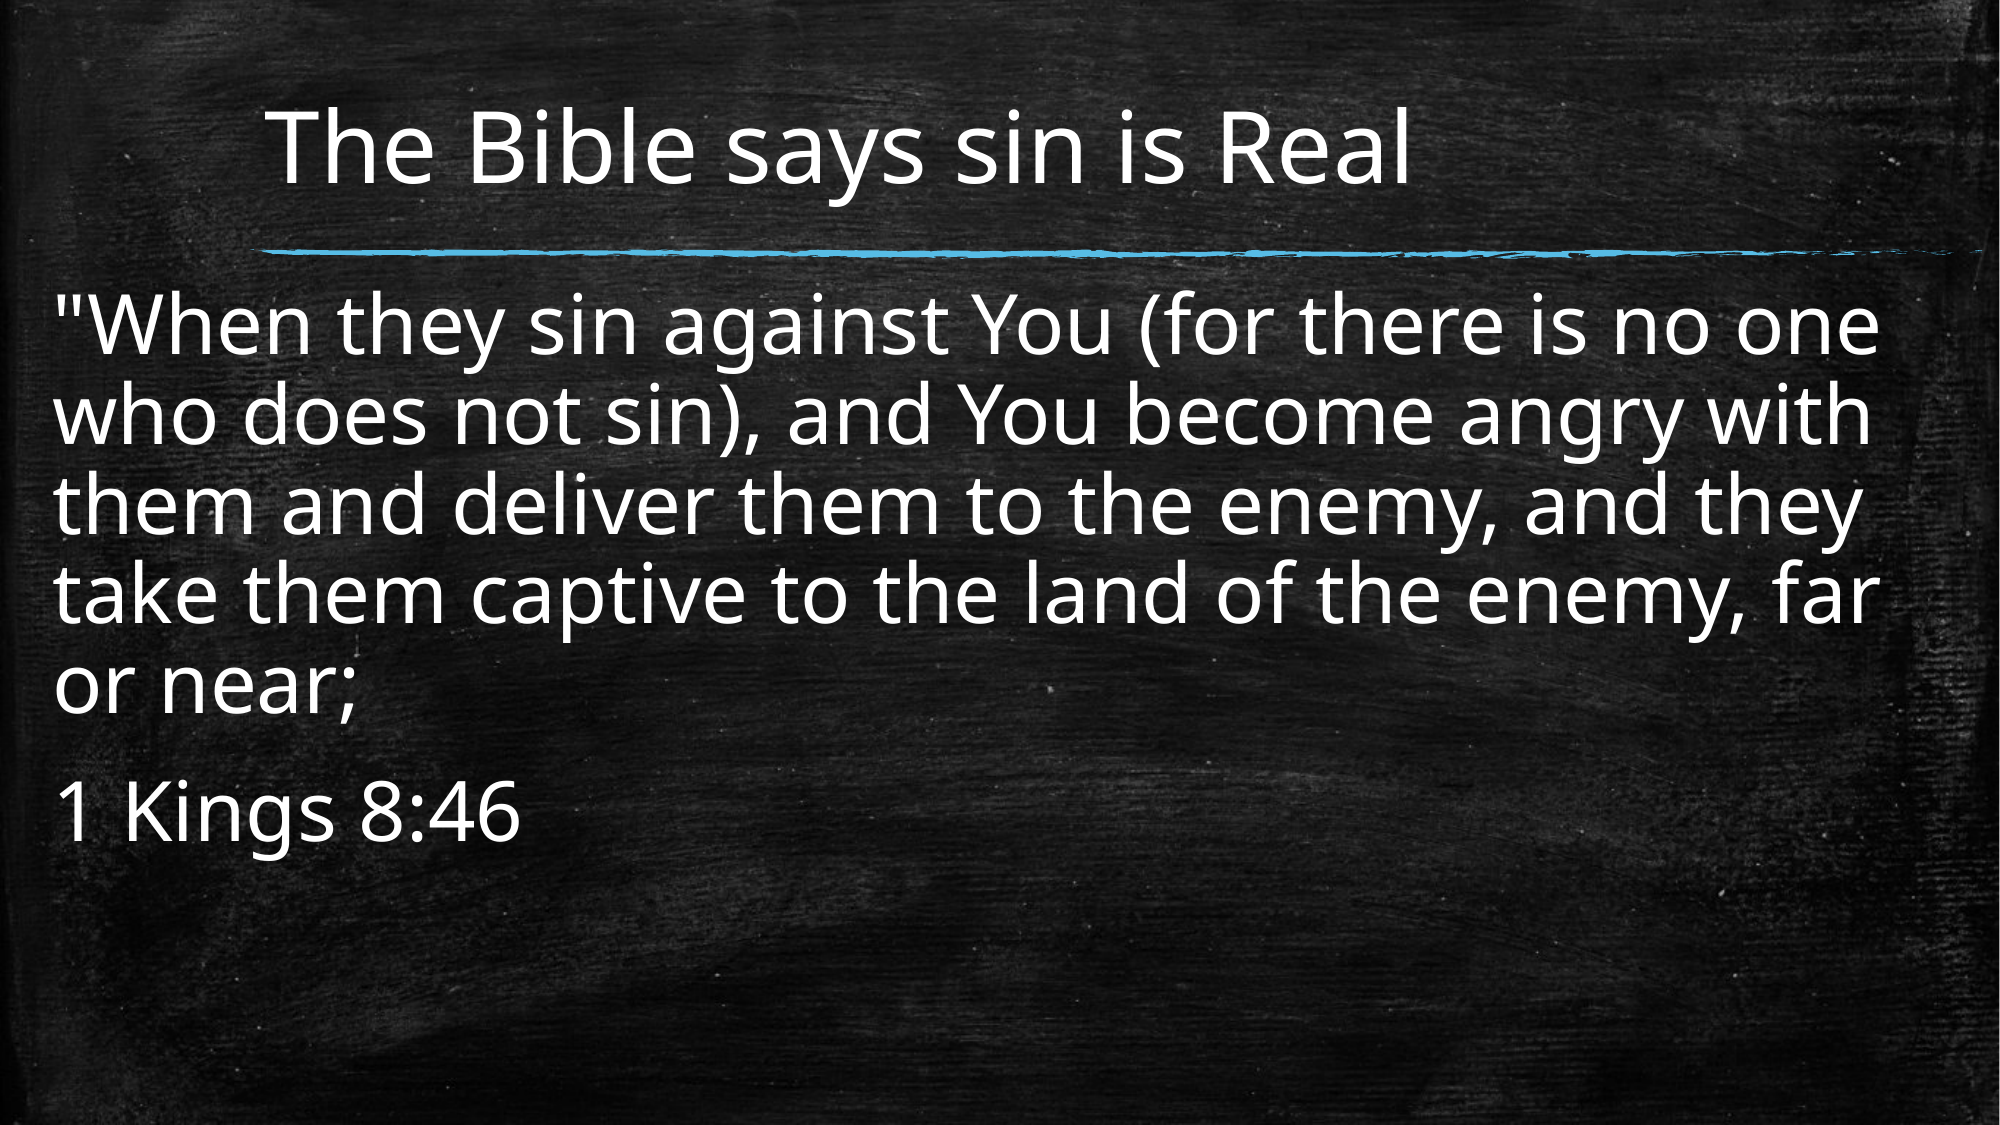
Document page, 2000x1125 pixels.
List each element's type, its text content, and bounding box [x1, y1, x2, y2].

title The Bible says sin is Real [249, 45, 1750, 213]
list "When they sin against You (for there is no one who does not sin), and You become angry with them and deliver them to the enemy, and they take them captive to the land of the enemy, far or near; 1 Kings 8:46 [37, 275, 1950, 1075]
